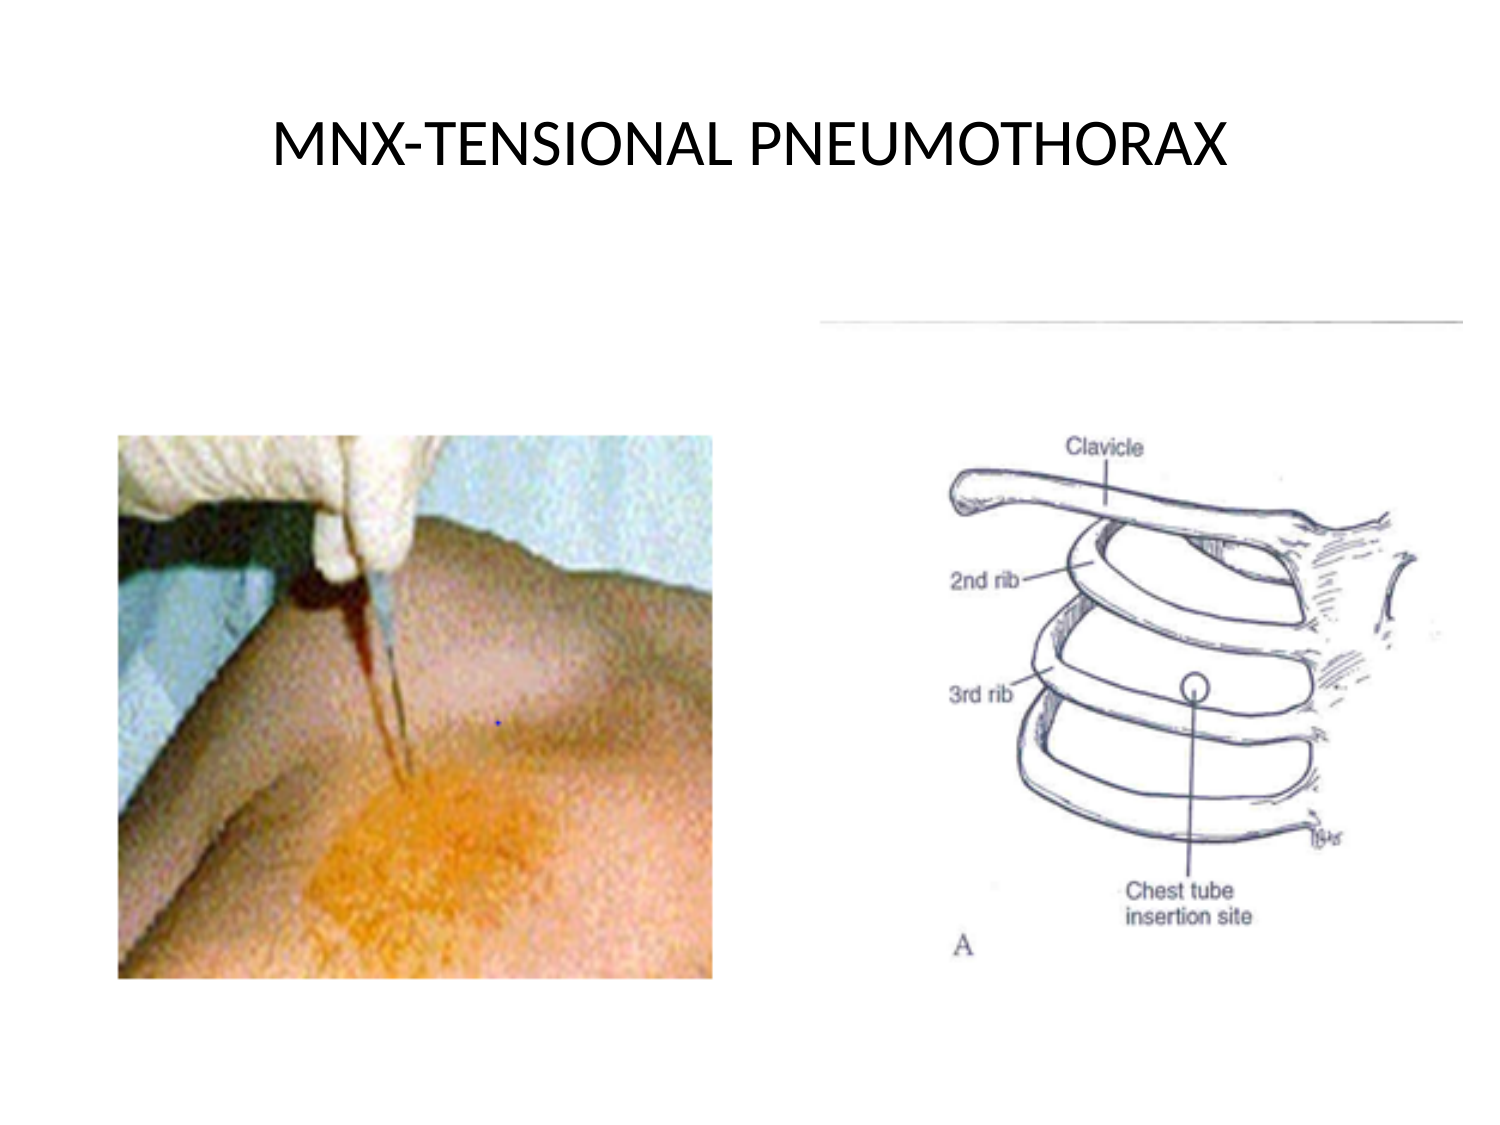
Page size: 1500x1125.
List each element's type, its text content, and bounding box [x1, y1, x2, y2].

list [0, 224, 1463, 1125]
title MNX-TENSIONAL PNEUMOTHORAX [75, 45, 1425, 224]
